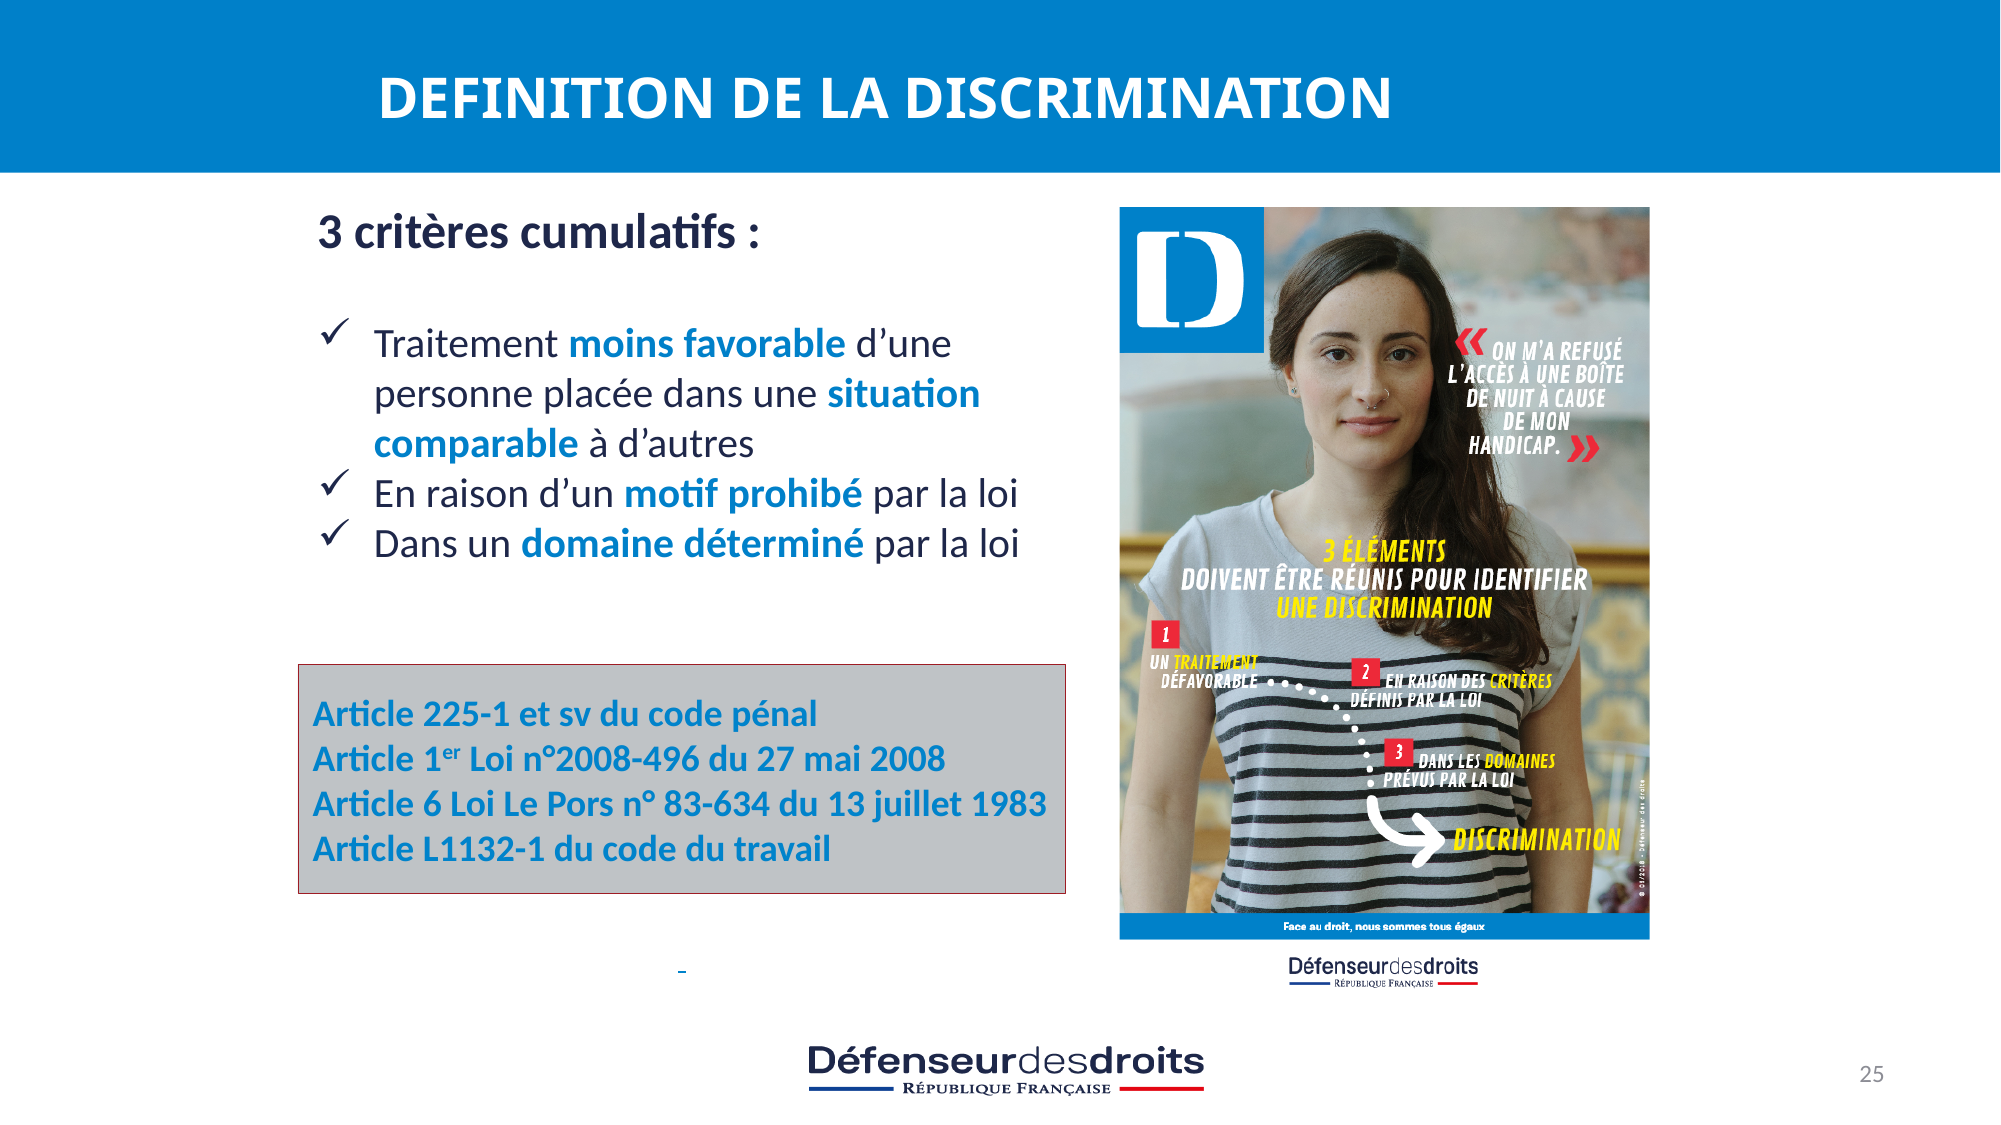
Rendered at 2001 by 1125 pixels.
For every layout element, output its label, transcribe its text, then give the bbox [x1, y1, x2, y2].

slide_number 25 [1433, 1042, 1900, 1103]
picture [809, 1046, 1204, 1096]
picture [1119, 207, 1650, 1000]
text_box Article 225-1 et sv du code pénal Article 1er Loi n°2008-496 du 27 mai 2008 Article 6 Loi Le Pors n° 83-634 du 13 juillet 1983 Article L1132-1 du code du travail [296, 662, 1068, 895]
title DEFINITION DE La discrimination [362, 54, 1644, 173]
text_box 3 critères cumulatifs : Traitement moins favorable d’une personne placée dans une situation comparable à d’autres En raison d’un motif prohibé par la loi Dans un domaine déterminé par la loi [303, 191, 1119, 674]
